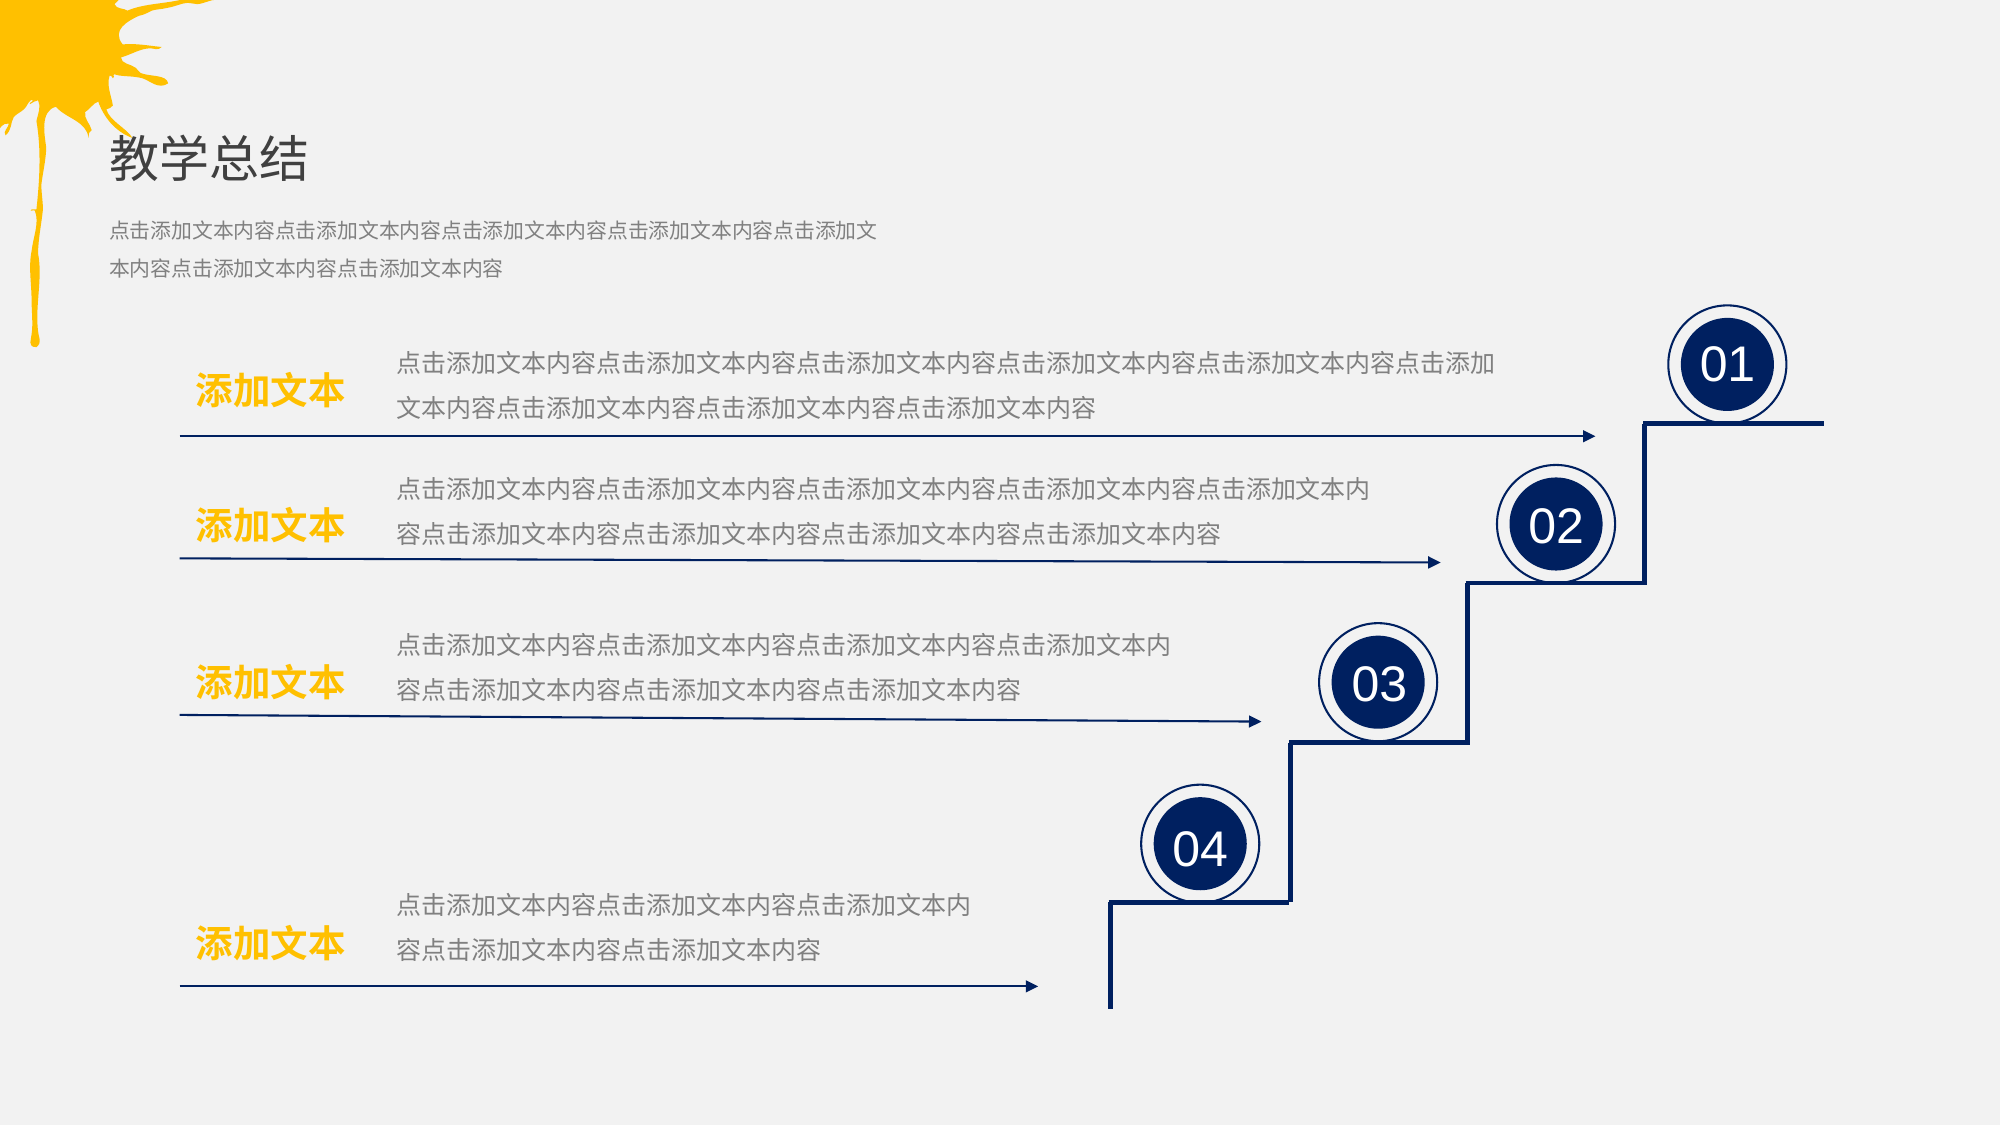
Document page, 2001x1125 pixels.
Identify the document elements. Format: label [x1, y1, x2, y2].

text_box [1141, 305, 1787, 903]
text_box [179, 325, 1596, 987]
text_box [1108, 423, 1825, 1009]
text_box [0, 0, 895, 348]
